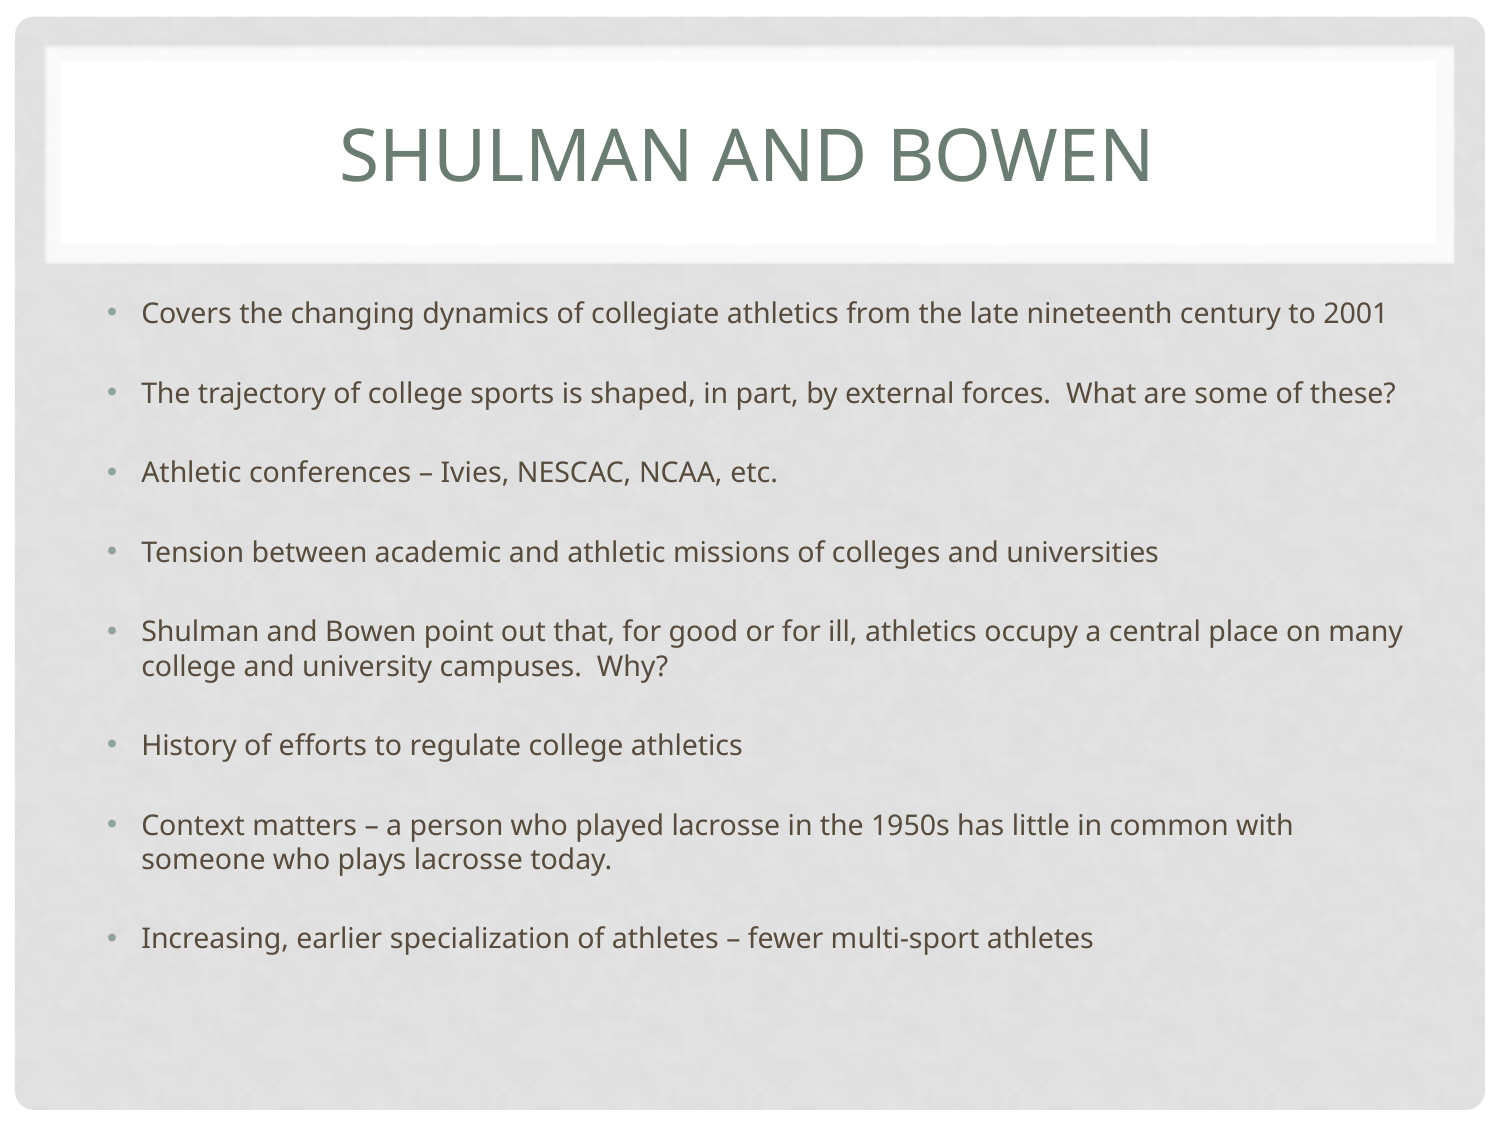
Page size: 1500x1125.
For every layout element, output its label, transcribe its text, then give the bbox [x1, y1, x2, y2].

title Shulman and bowen [69, 66, 1425, 238]
list Covers the changing dynamics of collegiate athletics from the late nineteenth century to 2001 The trajectory of college sports is shaped, in part, by external forces. What are some of these? Athletic conferences – Ivies, NESCAC, NCAA, etc. Tension between academic and athletic missions of colleges and universities Shulman and Bowen point out that, for good or for ill, athletics occupy a central place on many college and university campuses. Why? History of efforts to regulate college athletics Context matters – a person who played lacrosse in the 1950s has little in common with someone who plays lacrosse today. Increasing, earlier specialization of athletes – fewer multi-sport athletes [75, 287, 1425, 1005]
